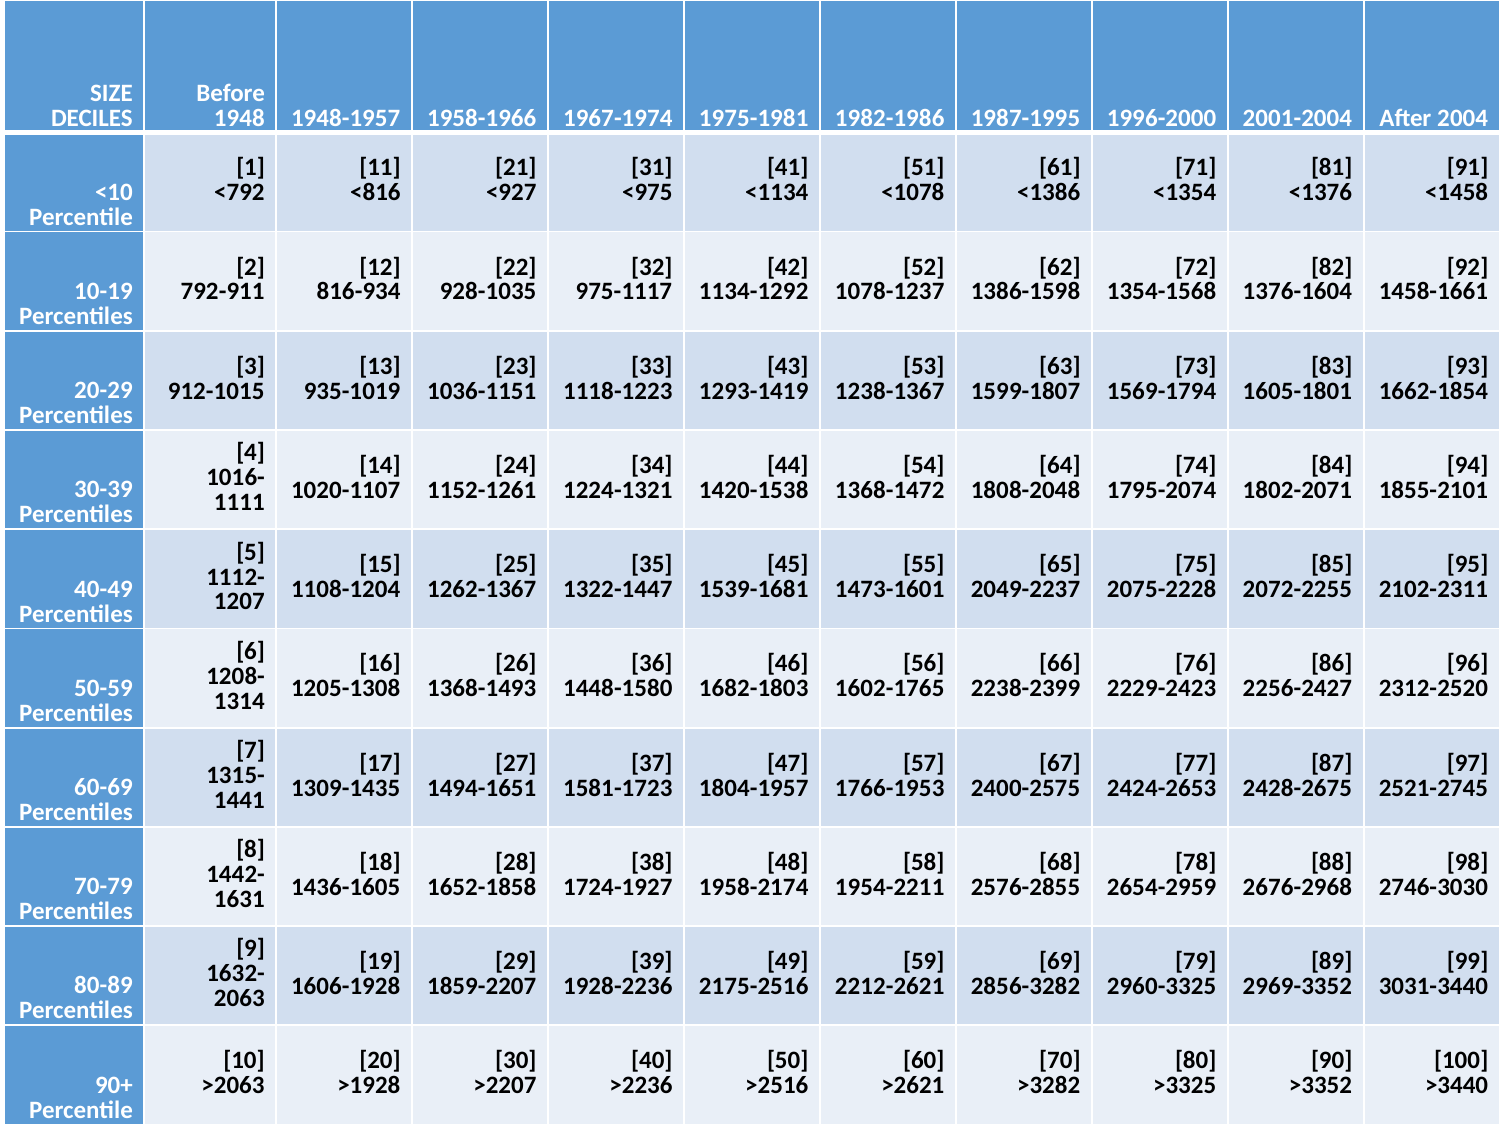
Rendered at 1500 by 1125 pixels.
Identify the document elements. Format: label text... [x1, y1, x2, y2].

table_cell 40-49 Percentiles [5, 530, 143, 628]
table_cell [73] 1569-1794 [1093, 332, 1227, 429]
table_cell [68] 2576-2855 [957, 828, 1091, 925]
table_cell [41] <1134 [685, 135, 819, 231]
table_header 1982-1986 [821, 1, 955, 130]
table_header After 2004 [1365, 1, 1499, 130]
table_cell [8] 1442-1631 [145, 828, 275, 925]
table_cell [32] 975-1117 [549, 232, 683, 330]
table_cell [7] 1315-1441 [145, 729, 275, 826]
table_cell [18] 1436-1605 [277, 828, 411, 925]
table_cell [88] 2676-2968 [1229, 828, 1363, 925]
table_cell [35] 1322-1447 [549, 530, 683, 628]
table_cell [4] 1016-1111 [145, 431, 275, 528]
table_cell [66] 2238-2399 [957, 629, 1091, 727]
table_cell [40] >2236 [549, 1026, 683, 1124]
table_cell [94] 1855-2101 [1365, 431, 1499, 528]
table_cell [72] 1354-1568 [1093, 232, 1227, 330]
table_cell [15] 1108-1204 [277, 530, 411, 628]
table_cell [86] 2256-2427 [1229, 629, 1363, 727]
table_cell [64] 1808-2048 [957, 431, 1091, 528]
table_cell 10-19 Percentiles [5, 232, 143, 330]
table_cell [92] 1458-1661 [1365, 232, 1499, 330]
table_cell [12] 816-934 [277, 232, 411, 330]
table_cell [63] 1599-1807 [957, 332, 1091, 429]
table_cell [30] >2207 [413, 1026, 547, 1124]
table_cell [91] <1458 [1365, 135, 1499, 231]
table_cell [97] 2521-2745 [1365, 729, 1499, 826]
table_cell [34] 1224-1321 [549, 431, 683, 528]
table_cell 50-59 Percentiles [5, 629, 143, 727]
table_cell [100] >3440 [1365, 1026, 1499, 1124]
table_cell [39] 1928-2236 [549, 927, 683, 1024]
table_cell [29] 1859-2207 [413, 927, 547, 1024]
table_cell [28] 1652-1858 [413, 828, 547, 925]
table_cell [84] 1802-2071 [1229, 431, 1363, 528]
table_cell [20] >1928 [277, 1026, 411, 1124]
table_cell 30-39 Percentiles [5, 431, 143, 528]
table_cell [17] 1309-1435 [277, 729, 411, 826]
table_cell [50] >2516 [685, 1026, 819, 1124]
table_cell [45] 1539-1681 [685, 530, 819, 628]
table_cell [23] 1036-1151 [413, 332, 547, 429]
table_cell [98] 2746-3030 [1365, 828, 1499, 925]
table_cell 80-89 Percentiles [5, 927, 143, 1024]
table_cell [51] <1078 [821, 135, 955, 231]
table_cell [14] 1020-1107 [277, 431, 411, 528]
table_cell 60-69 Percentiles [5, 729, 143, 826]
table_header 1948-1957 [277, 1, 411, 130]
table_cell [89] 2969-3352 [1229, 927, 1363, 1024]
table_cell [76] 2229-2423 [1093, 629, 1227, 727]
table_cell [46] 1682-1803 [685, 629, 819, 727]
table_cell [61] <1386 [957, 135, 1091, 231]
table_cell [74] 1795-2074 [1093, 431, 1227, 528]
table_header 1996-2000 [1093, 1, 1227, 130]
table_cell [93] 1662-1854 [1365, 332, 1499, 429]
table_cell [47] 1804-1957 [685, 729, 819, 826]
table_cell [49] 2175-2516 [685, 927, 819, 1024]
table_cell [79] 2960-3325 [1093, 927, 1227, 1024]
table_cell [90] >3352 [1229, 1026, 1363, 1124]
table_cell [75] 2075-2228 [1093, 530, 1227, 628]
table_header 1987-1995 [957, 1, 1091, 130]
table_cell [80] >3325 [1093, 1026, 1227, 1124]
table_cell [2] 792-911 [145, 232, 275, 330]
table_cell [69] 2856-3282 [957, 927, 1091, 1024]
table_cell [55] 1473-1601 [821, 530, 955, 628]
table_cell [42] 1134-1292 [685, 232, 819, 330]
table_header 1975-1981 [685, 1, 819, 130]
table_cell 20-29 Percentiles [5, 332, 143, 429]
table_cell [27] 1494-1651 [413, 729, 547, 826]
table_cell [19] 1606-1928 [277, 927, 411, 1024]
table_cell [6] 1208-1314 [145, 629, 275, 727]
table_cell [36] 1448-1580 [549, 629, 683, 727]
table_cell [96] 2312-2520 [1365, 629, 1499, 727]
table_cell [82] 1376-1604 [1229, 232, 1363, 330]
table_cell <10 Percentile [5, 135, 143, 231]
table_cell [13] 935-1019 [277, 332, 411, 429]
table_cell [56] 1602-1765 [821, 629, 955, 727]
table_header 1967-1974 [549, 1, 683, 130]
table_header 2001-2004 [1229, 1, 1363, 130]
table_cell [81] <1376 [1229, 135, 1363, 231]
table_cell [44] 1420-1538 [685, 431, 819, 528]
table_cell [95] 2102-2311 [1365, 530, 1499, 628]
table_cell [60] >2621 [821, 1026, 955, 1124]
table_cell [85] 2072-2255 [1229, 530, 1363, 628]
table_cell [16] 1205-1308 [277, 629, 411, 727]
table_cell [67] 2400-2575 [957, 729, 1091, 826]
table_cell [77] 2424-2653 [1093, 729, 1227, 826]
table_cell [99] 3031-3440 [1365, 927, 1499, 1024]
table_cell [43] 1293-1419 [685, 332, 819, 429]
table_cell [54] 1368-1472 [821, 431, 955, 528]
table_cell 70-79 Percentiles [5, 828, 143, 925]
table_cell [9] 1632-2063 [145, 927, 275, 1024]
table_cell [70] >3282 [957, 1026, 1091, 1124]
table_cell [1] <792 [145, 135, 275, 231]
table_cell [5] 1112-1207 [145, 530, 275, 628]
table_cell [26] 1368-1493 [413, 629, 547, 727]
table_cell [83] 1605-1801 [1229, 332, 1363, 429]
table_cell [22] 928-1035 [413, 232, 547, 330]
table_cell [71] <1354 [1093, 135, 1227, 231]
table_header Before 1948 [145, 1, 275, 130]
table_cell [25] 1262-1367 [413, 530, 547, 628]
table_cell [65] 2049-2237 [957, 530, 1091, 628]
table_cell [87] 2428-2675 [1229, 729, 1363, 826]
table_header 1958-1966 [413, 1, 547, 130]
table_cell [53] 1238-1367 [821, 332, 955, 429]
table_cell [21] <927 [413, 135, 547, 231]
table_cell [37] 1581-1723 [549, 729, 683, 826]
table_cell [38] 1724-1927 [549, 828, 683, 925]
table_cell [10] >2063 [145, 1026, 275, 1124]
table_cell [78] 2654-2959 [1093, 828, 1227, 925]
table_cell [58] 1954-2211 [821, 828, 955, 925]
table_cell [57] 1766-1953 [821, 729, 955, 826]
table_cell [31] <975 [549, 135, 683, 231]
table_cell [62] 1386-1598 [957, 232, 1091, 330]
table_cell [48] 1958-2174 [685, 828, 819, 925]
table_cell 90+ Percentile [5, 1026, 143, 1124]
table_cell [24] 1152-1261 [413, 431, 547, 528]
table_cell [59] 2212-2621 [821, 927, 955, 1024]
table_cell [11] <816 [277, 135, 411, 231]
table_cell [52] 1078-1237 [821, 232, 955, 330]
table_cell [3] 912-1015 [145, 332, 275, 429]
table_cell [33] 1118-1223 [549, 332, 683, 429]
table_header SIZE DECILES [5, 1, 143, 130]
